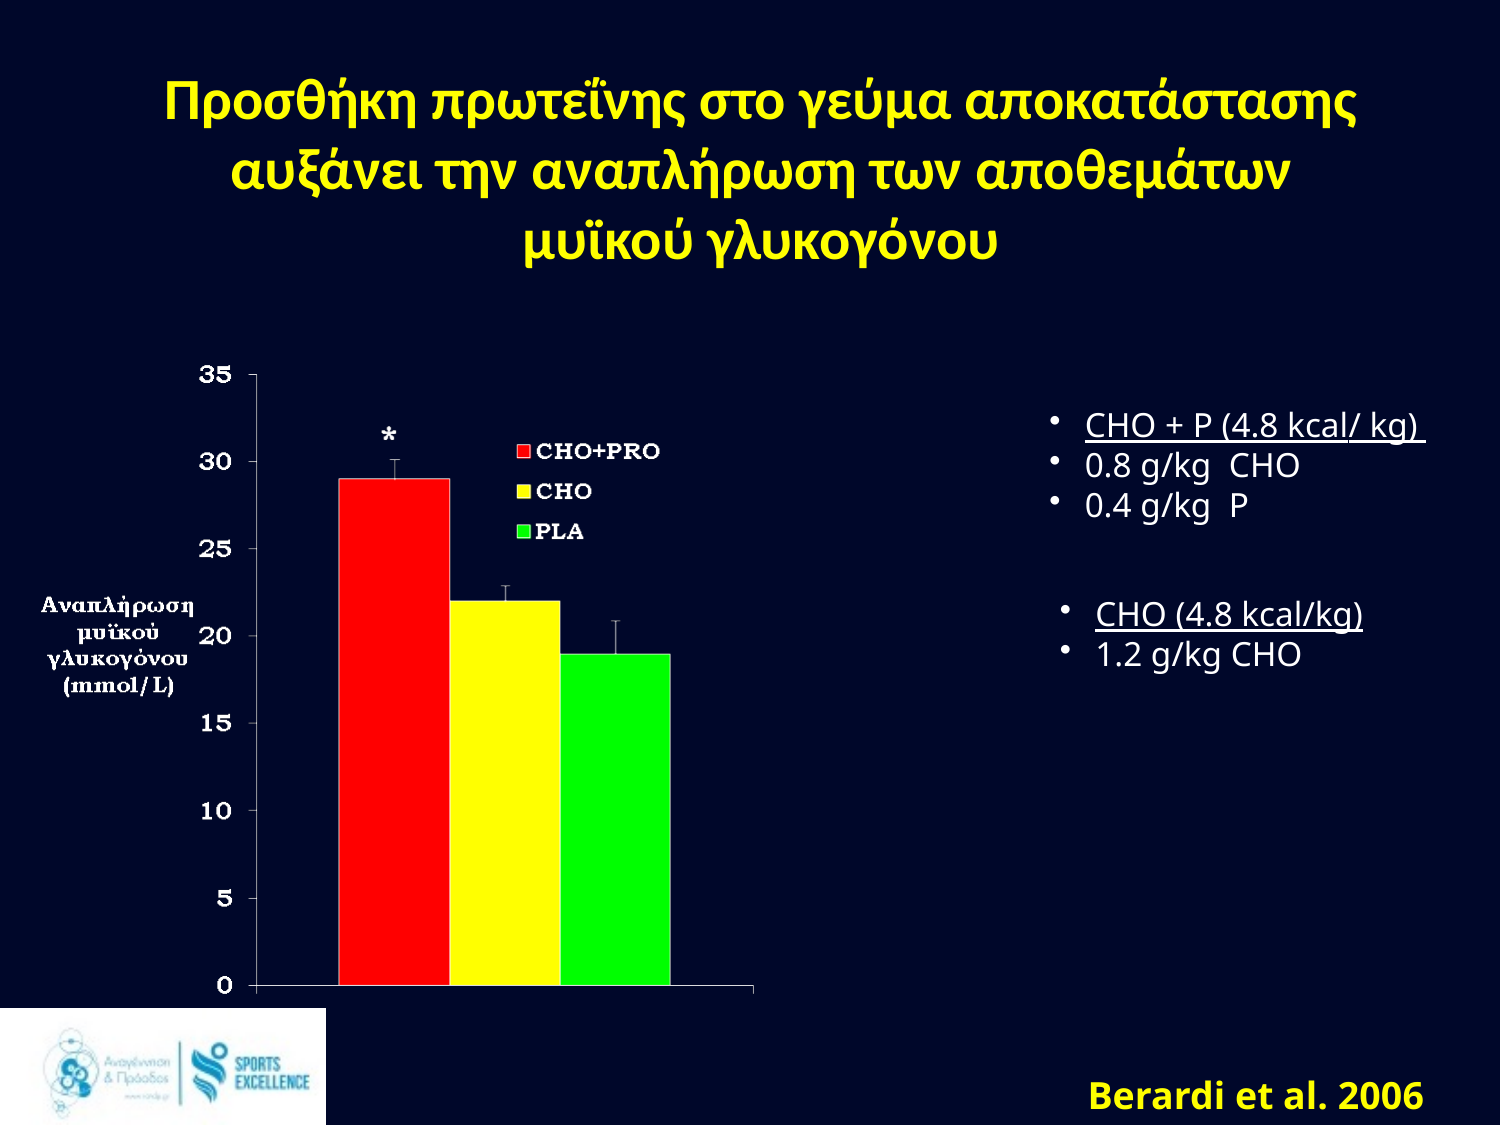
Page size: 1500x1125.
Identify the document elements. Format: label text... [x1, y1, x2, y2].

text_box CHO (4.8 kcal/kg) 1.2 g/kg CHO [1045, 586, 1379, 681]
text_box CHO + P (4.8 kcal/ kg) 0.8 g/kg CHO 0.4 g/kg P [1034, 397, 1472, 532]
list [20, 329, 948, 1034]
text_box Berardi et al. 2006 [1062, 1064, 1500, 1125]
title Προσθήκη πρωτεΐνης στο γεύμα αποκατάστασης αυξάνει την αναπλήρωση των αποθεμάτων μυϊκού γλυκογόνου [123, 66, 1400, 267]
picture [0, 1008, 326, 1125]
